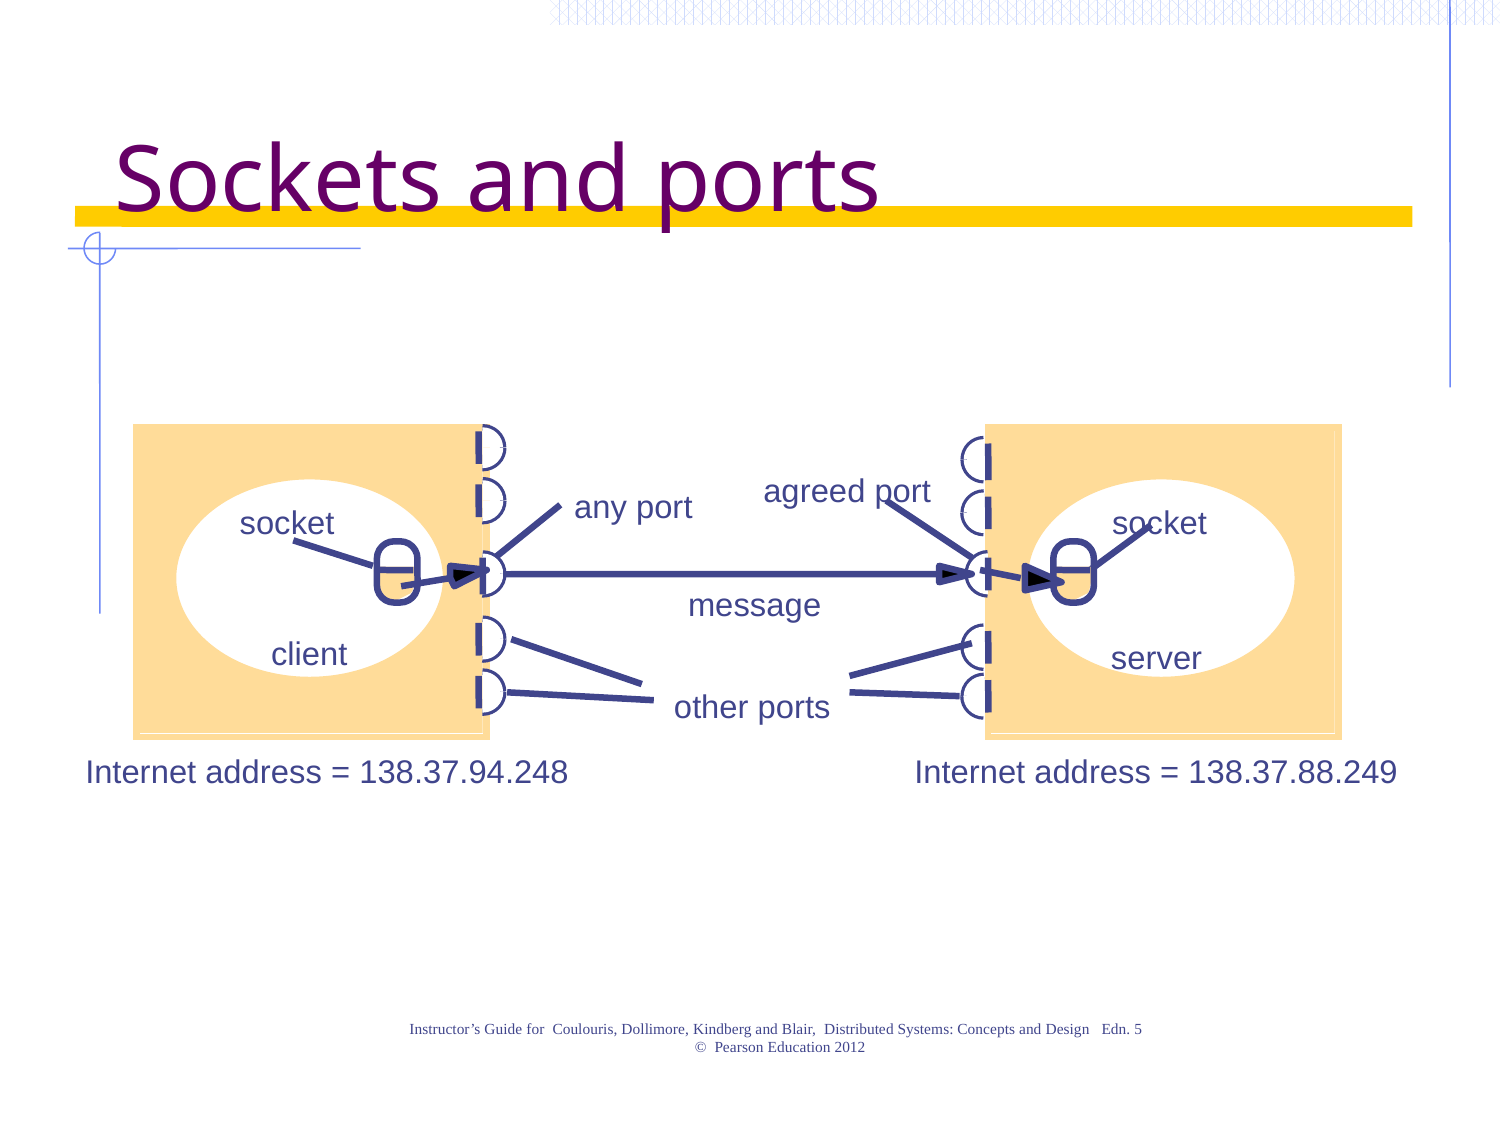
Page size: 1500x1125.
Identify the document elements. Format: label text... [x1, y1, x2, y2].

text_box Instructor’s Guide for Coulouris, Dollimore, Kindberg and Blair, Distributed Systems: Concepts and Design Edn. 5 © Pearson Education 2012 [325, 1001, 1239, 1056]
title Sockets and ports [99, 50, 1375, 238]
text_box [83, 427, 1401, 792]
